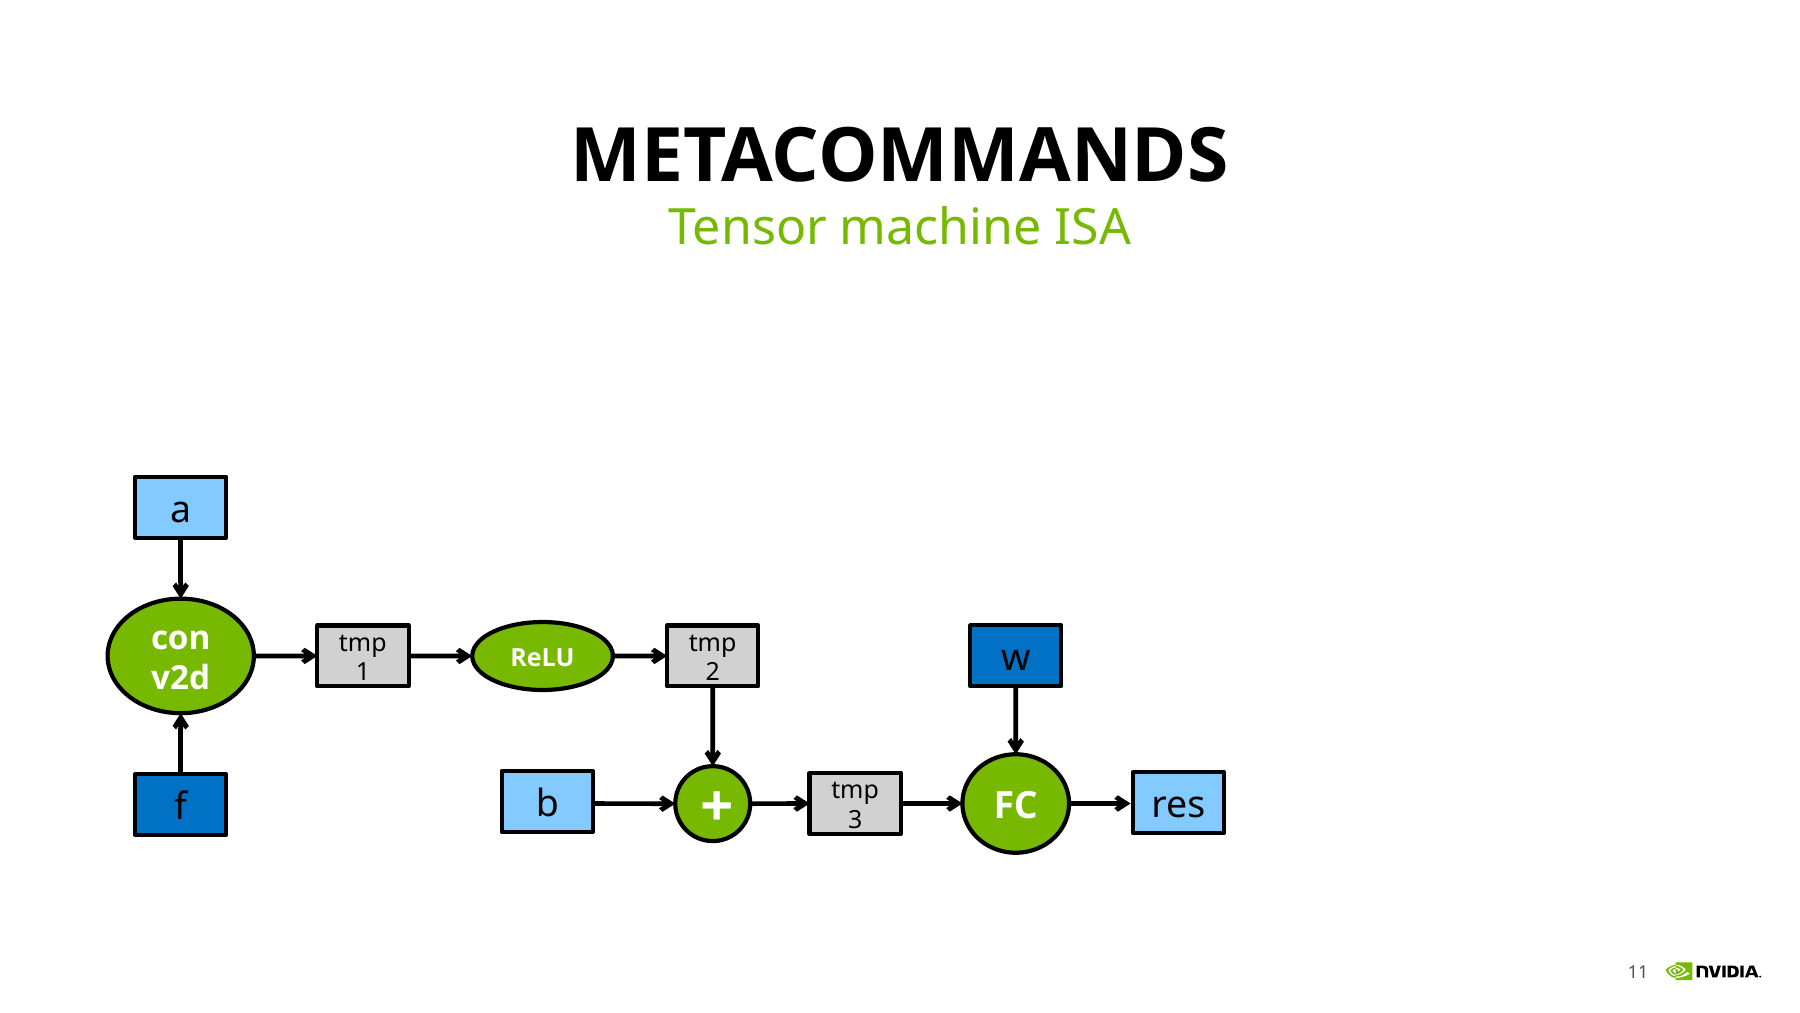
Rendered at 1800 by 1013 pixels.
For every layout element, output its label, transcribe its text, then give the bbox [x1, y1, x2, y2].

text_box f [133, 772, 228, 837]
title metacommands [81, 108, 1719, 193]
text_box res [1131, 770, 1226, 835]
text_box tmp3 [807, 771, 903, 836]
list Tensor machine ISA [81, 193, 1719, 281]
text_box tmp1 [315, 623, 411, 688]
text_box FC [960, 752, 1072, 855]
text_box tmp2 [665, 623, 760, 688]
text_box + [673, 764, 753, 844]
text_box a [133, 475, 228, 540]
text_box w [968, 623, 1063, 688]
text_box b [500, 769, 595, 834]
text_box conv2d [105, 596, 256, 716]
text_box ReLU [470, 619, 615, 693]
